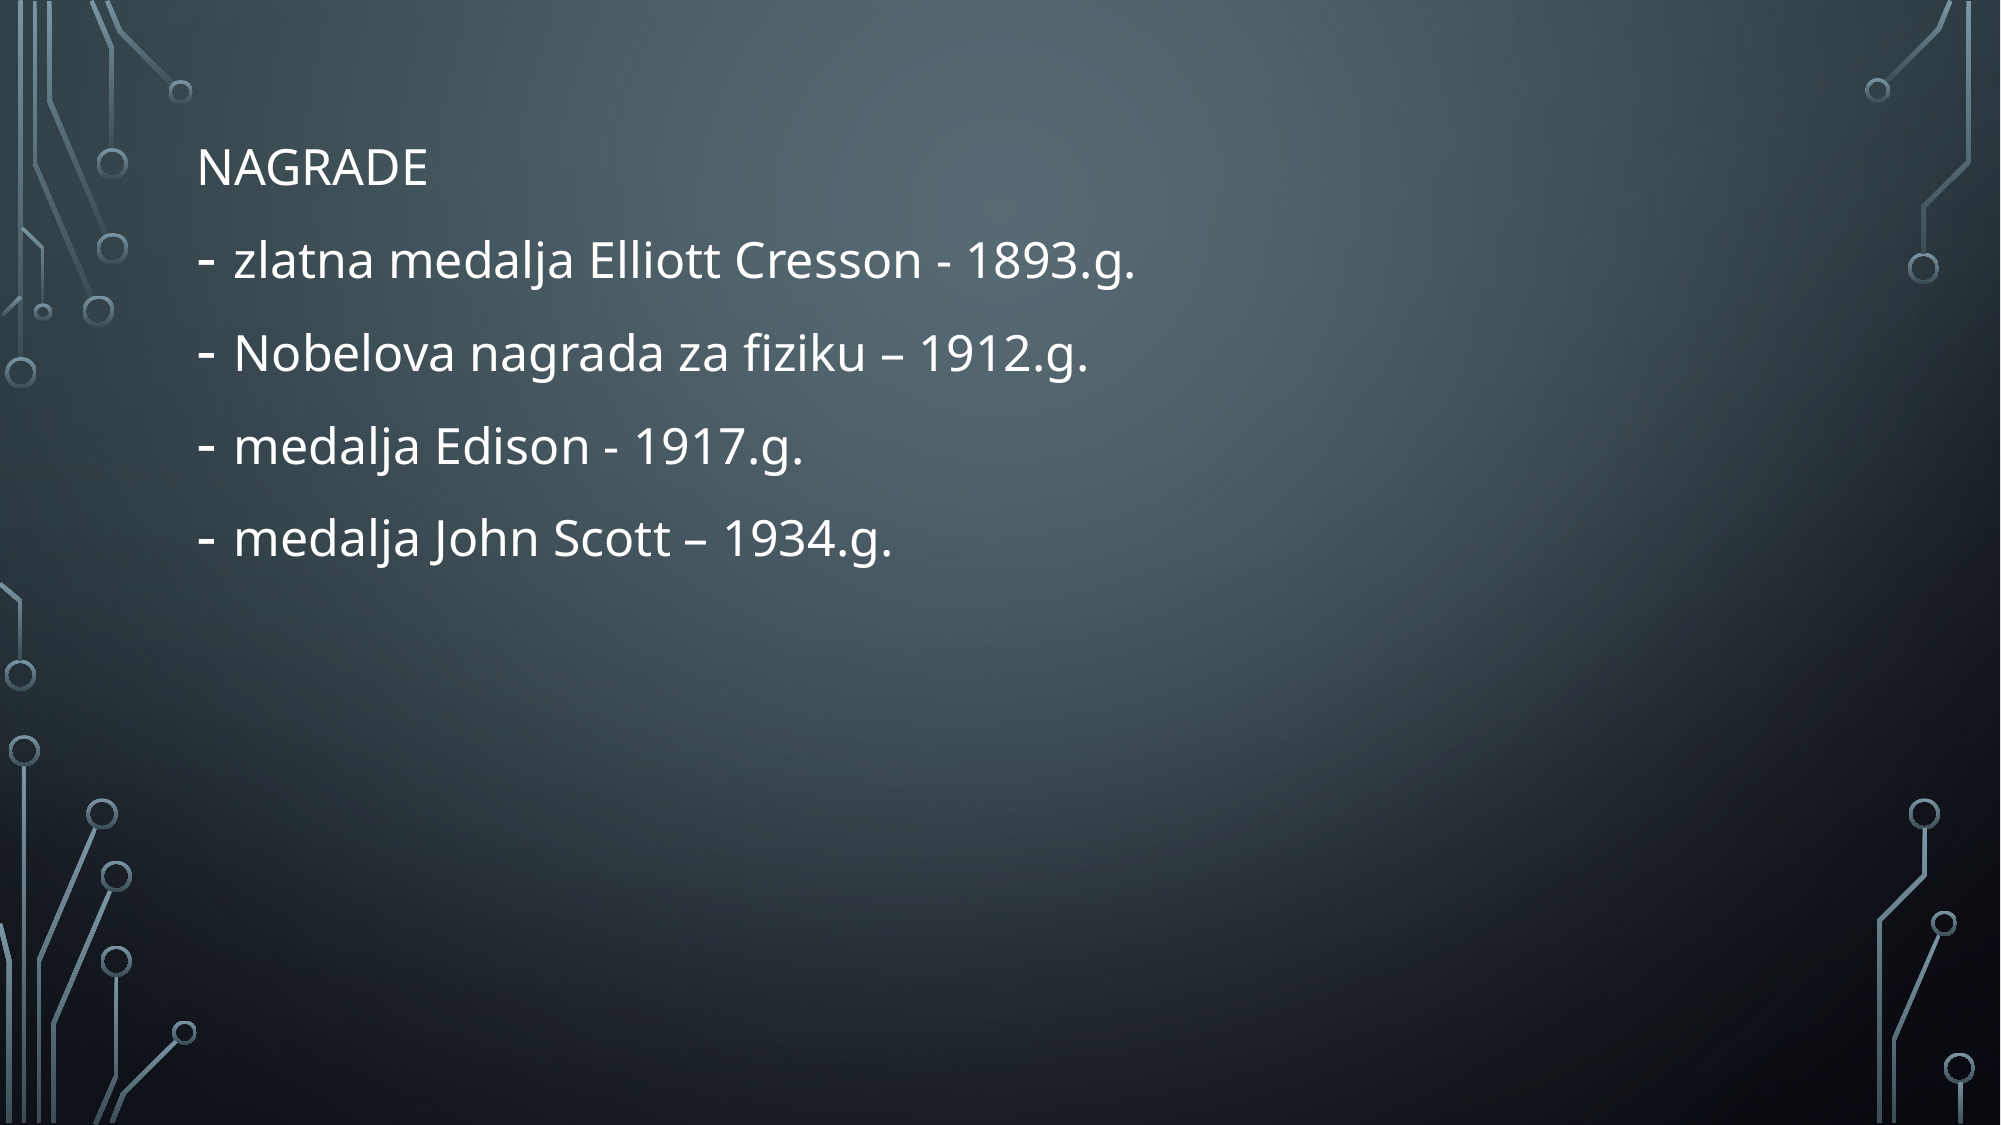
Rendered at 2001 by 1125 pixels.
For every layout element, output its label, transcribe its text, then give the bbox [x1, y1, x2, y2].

list NAGRADE zlatna medalja Elliott Cresson - 1893.g. Nobelova nagrada za fiziku – 1912.g. medalja Edison - 1917.g. medalja John Scott – 1934.g. [181, 116, 1813, 950]
